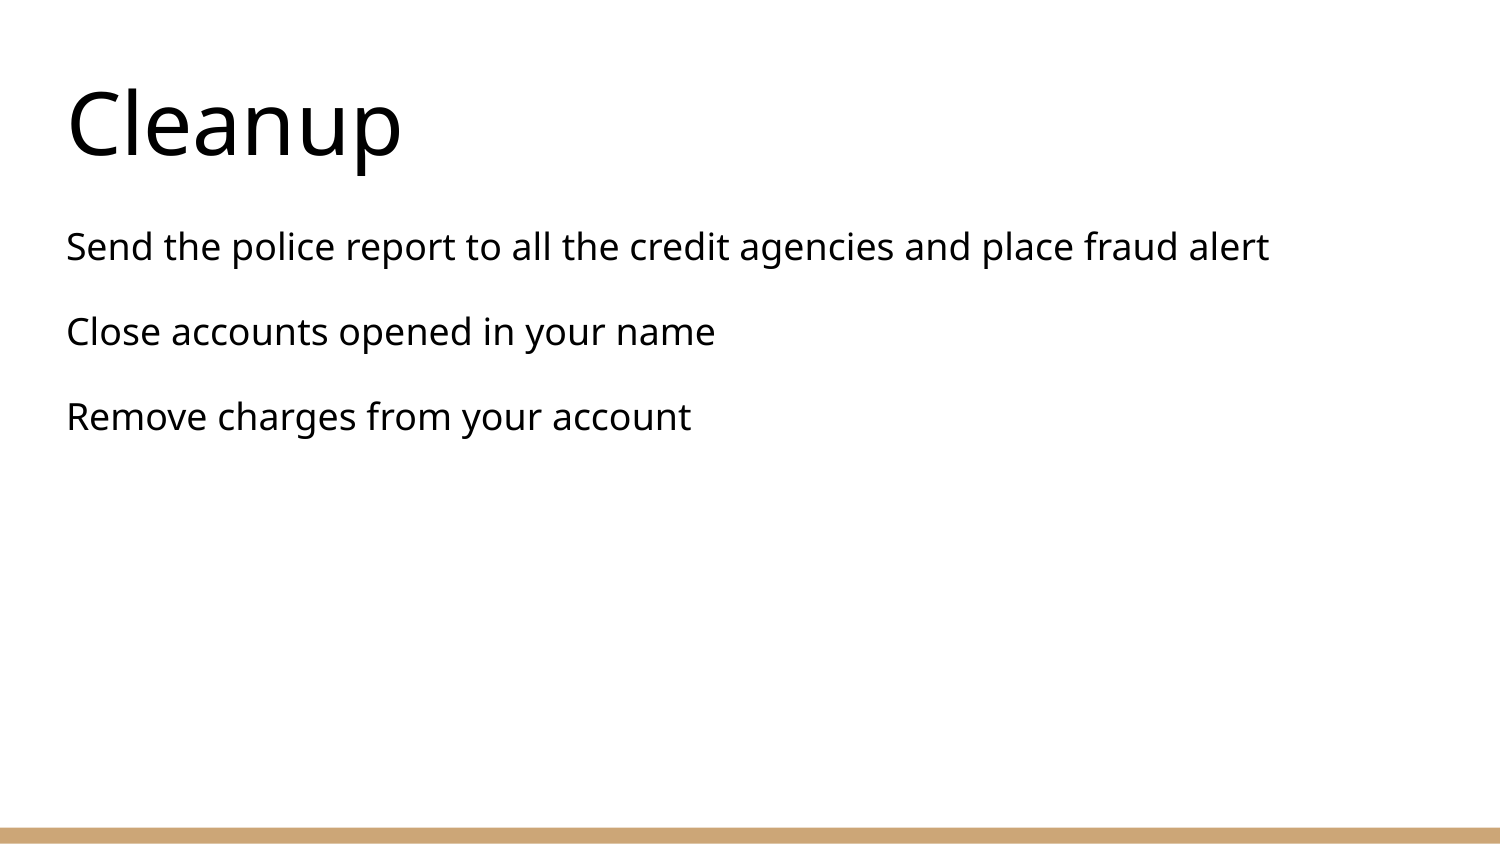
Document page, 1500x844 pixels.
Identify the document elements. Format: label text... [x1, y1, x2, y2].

list Send the police report to all the credit agencies and place fraud alert Close accounts opened in your name Remove charges from your account [51, 200, 1449, 752]
title Cleanup [51, 51, 1449, 189]
